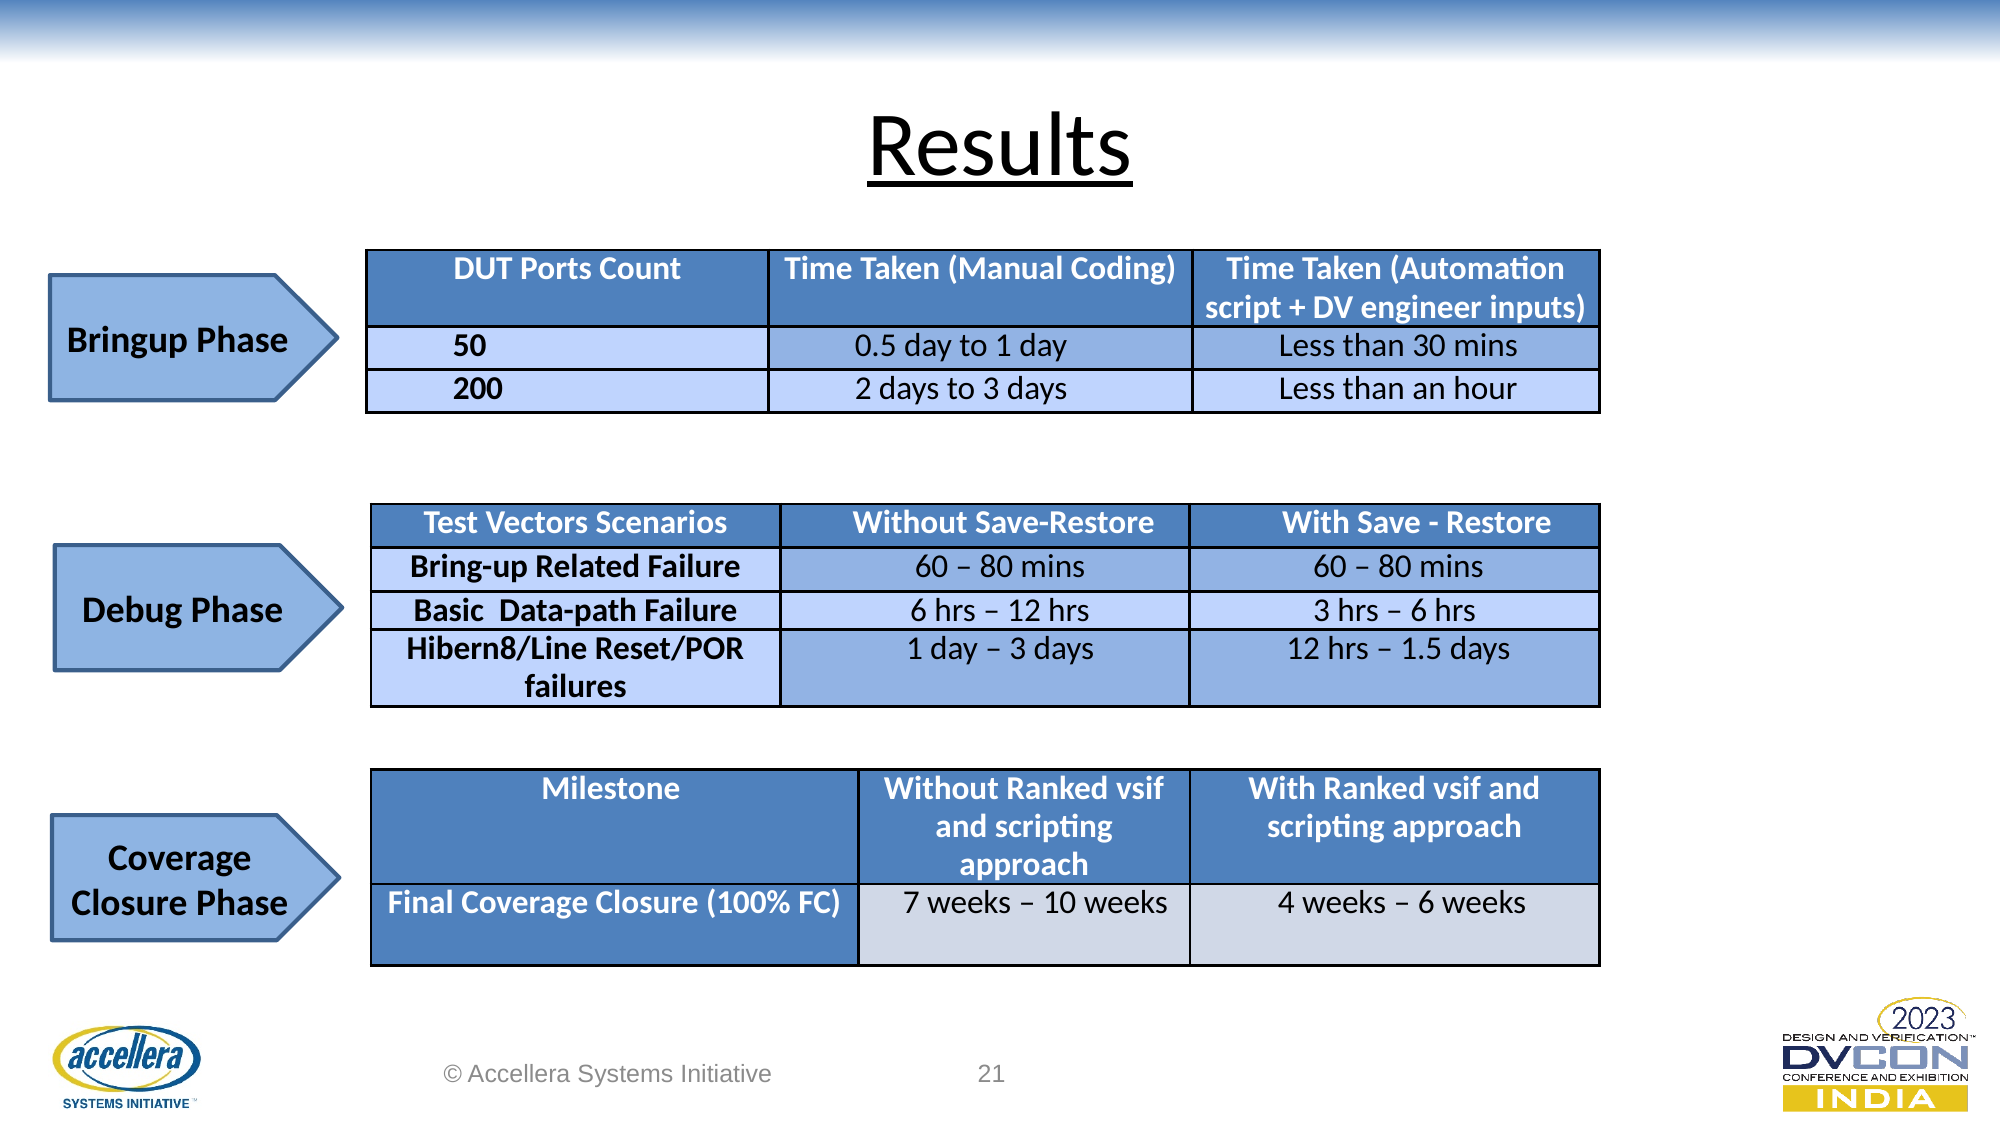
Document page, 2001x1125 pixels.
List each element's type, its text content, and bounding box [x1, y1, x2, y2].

text_box Bringup Phase [47, 273, 340, 403]
table_header With Ranked vsif and scripting approach [1191, 771, 1598, 883]
table_header Without Ranked vsif and scripting approach [860, 771, 1189, 883]
table_cell 7 weeks – 10 weeks [860, 885, 1189, 964]
footer © Accellera Systems Initiative [366, 1042, 800, 1103]
table_cell Less than an hour [1194, 371, 1598, 411]
table_header Milestone [372, 771, 857, 883]
table_cell 1 day – 3 days [782, 631, 1188, 705]
slide_number 21 [800, 1042, 1184, 1103]
table_cell 60 – 80 mins [782, 549, 1188, 590]
table_header Test Vectors Scenarios [372, 505, 779, 546]
text_box Coverage Closure Phase [49, 813, 342, 943]
table_cell 4 weeks – 6 weeks [1191, 885, 1598, 964]
table_cell 50 [368, 328, 767, 368]
table_cell Less than 30 mins [1194, 328, 1598, 368]
table_cell Hibern8/Line Reset/POR failures [372, 631, 779, 705]
table_cell Basic Data-path Failure [372, 593, 779, 628]
table_cell 3 hrs – 6 hrs [1191, 593, 1598, 628]
table_header Time Taken (Manual Coding) [770, 251, 1191, 325]
text_box Debug Phase [52, 543, 345, 673]
picture [1782, 996, 1976, 1112]
title Results [99, 45, 1900, 233]
picture [48, 1021, 204, 1112]
table_header With Save - Restore [1191, 505, 1598, 546]
table_cell 2 days to 3 days [770, 371, 1191, 411]
table_cell 0.5 day to 1 day [770, 328, 1191, 368]
table_cell 200 [368, 371, 767, 411]
table_cell 6 hrs – 12 hrs [782, 593, 1188, 628]
table_header Without Save-Restore [782, 505, 1188, 546]
table_header DUT Ports Count [368, 251, 767, 325]
table_cell Final Coverage Closure (100% FC) [372, 885, 857, 964]
table_header Time Taken (Automation script + DV engineer inputs) [1194, 251, 1598, 325]
table_cell 60 – 80 mins [1191, 549, 1598, 590]
table_cell Bring-up Related Failure [372, 549, 779, 590]
table_cell 12 hrs – 1.5 days [1191, 631, 1598, 705]
